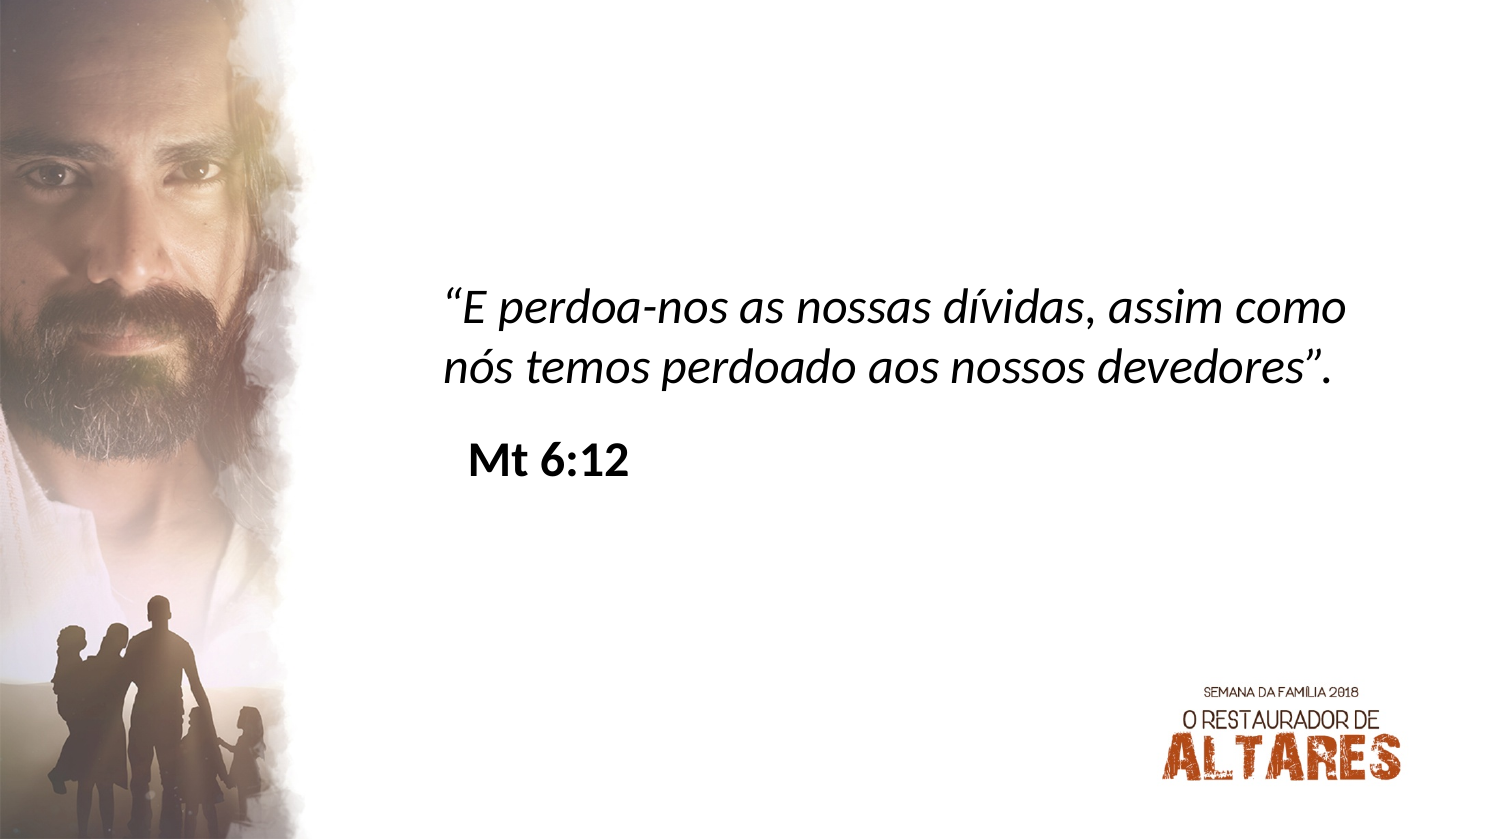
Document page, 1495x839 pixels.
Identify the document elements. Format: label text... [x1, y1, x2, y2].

text_box Mt 6:12 [453, 419, 645, 494]
picture [0, 0, 1495, 839]
text_box “E perdoa-nos as nossas dívidas, assim como nós temos perdoado aos nossos devedores”. [392, 265, 1397, 401]
